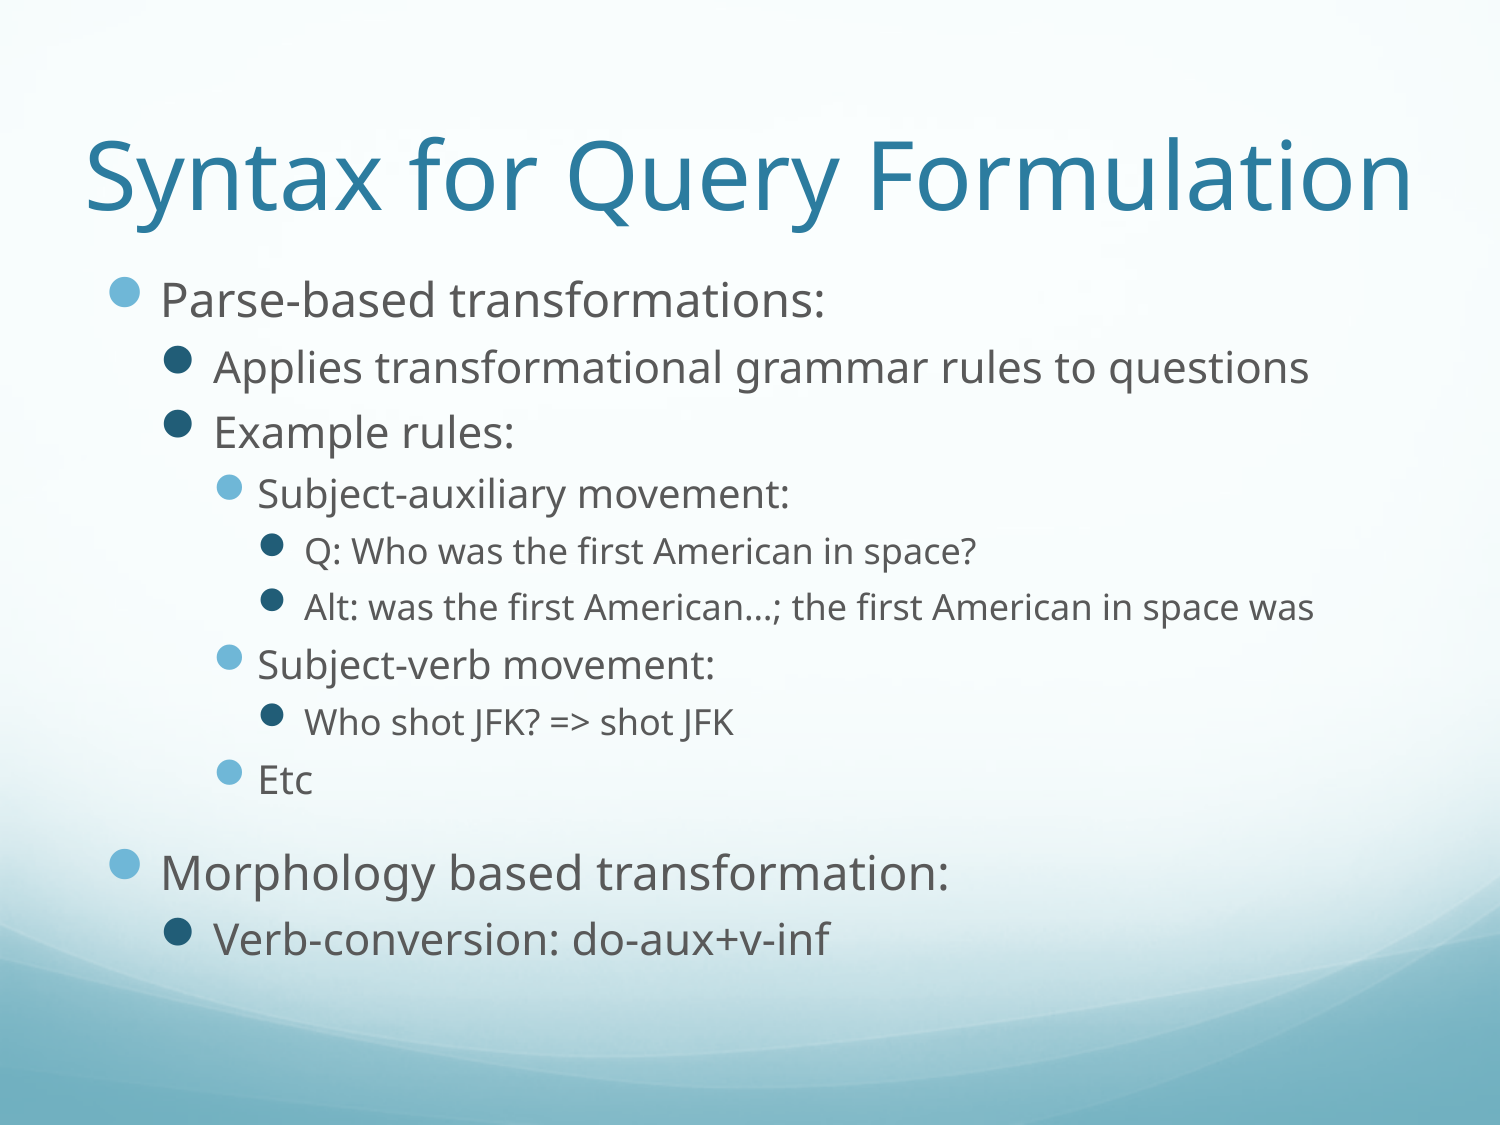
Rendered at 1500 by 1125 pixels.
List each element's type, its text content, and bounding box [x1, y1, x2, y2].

title Syntax for Query Formulation [64, 17, 1437, 237]
list Parse-based transformations: Applies transformational grammar rules to questions Example rules: Subject-auxiliary movement: Q: Who was the first American in space? Alt: was the first American…; the first American in space was Subject-verb movement: Who shot JFK? => shot JFK Etc Morphology based transformation: Verb-conversion: do-aux+v-inf [90, 262, 1437, 975]
